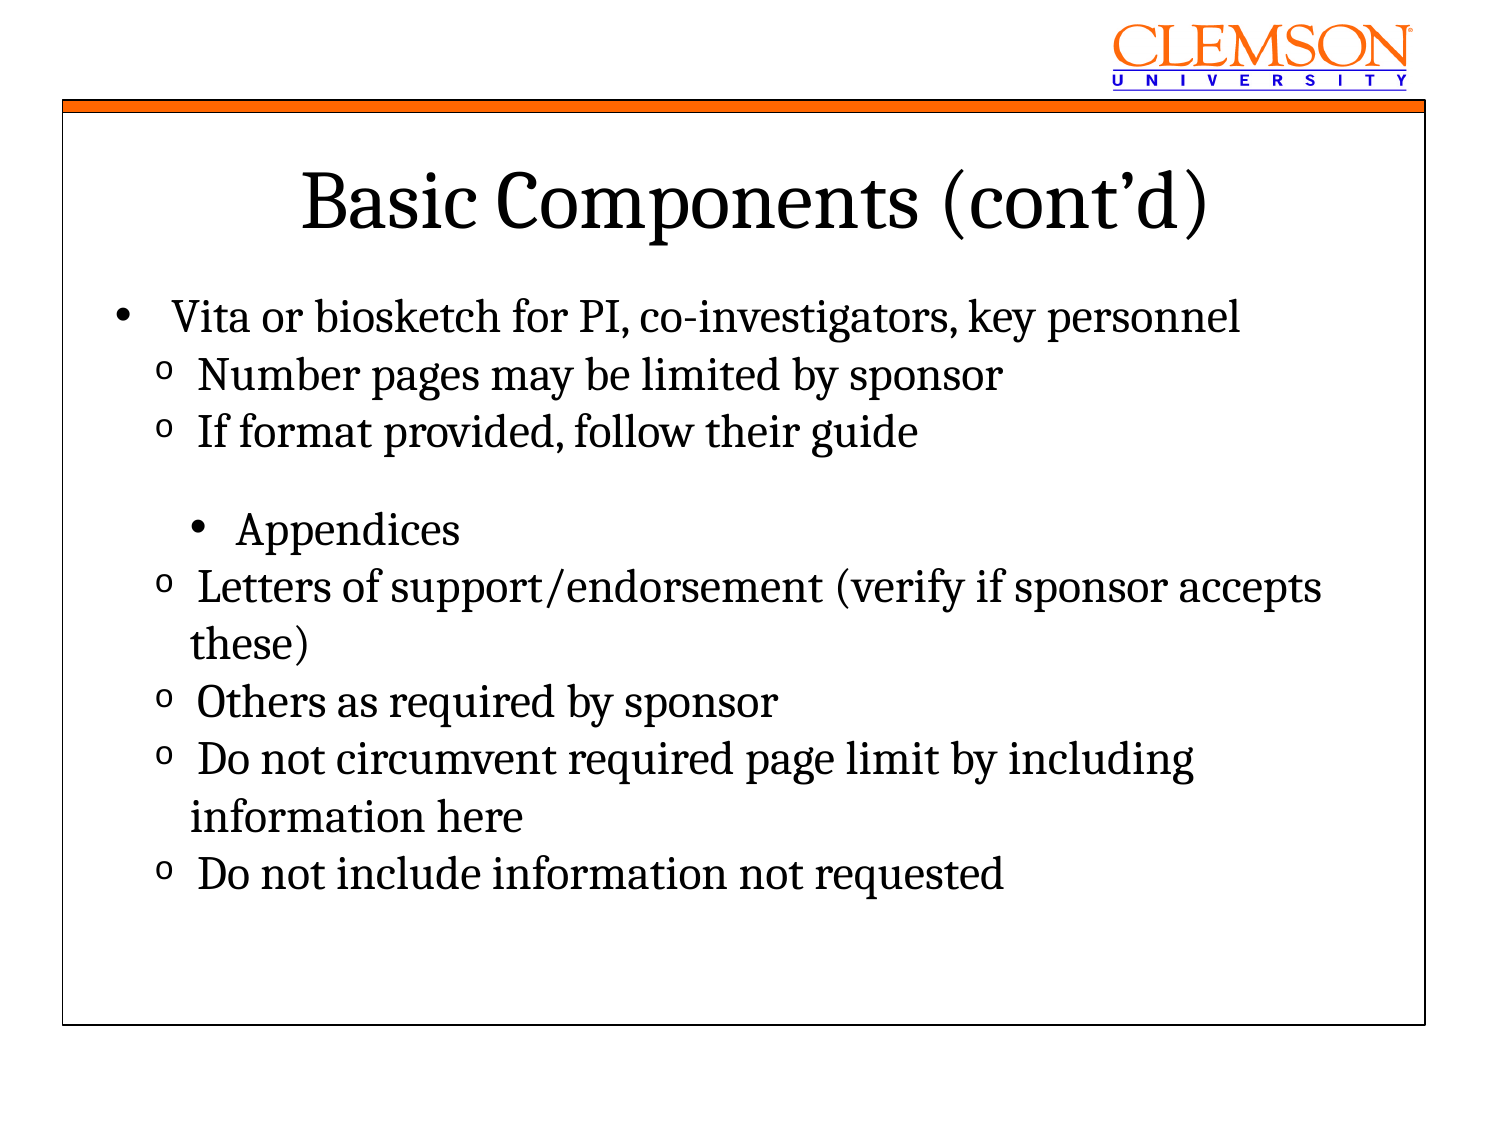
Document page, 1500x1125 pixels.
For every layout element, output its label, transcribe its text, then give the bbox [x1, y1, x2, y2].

picture [1112, 24, 1413, 91]
text_box Basic Components (cont’d) Vita or biosketch for PI, co-investigators, key personnel Number pages may be limited by sponsor If format provided, follow their guide Appendices Letters of support/endorsement (verify if sponsor accepts these) Others as required by sponsor Do not circumvent required page limit by including information here Do not include information not requested [99, 137, 1413, 907]
